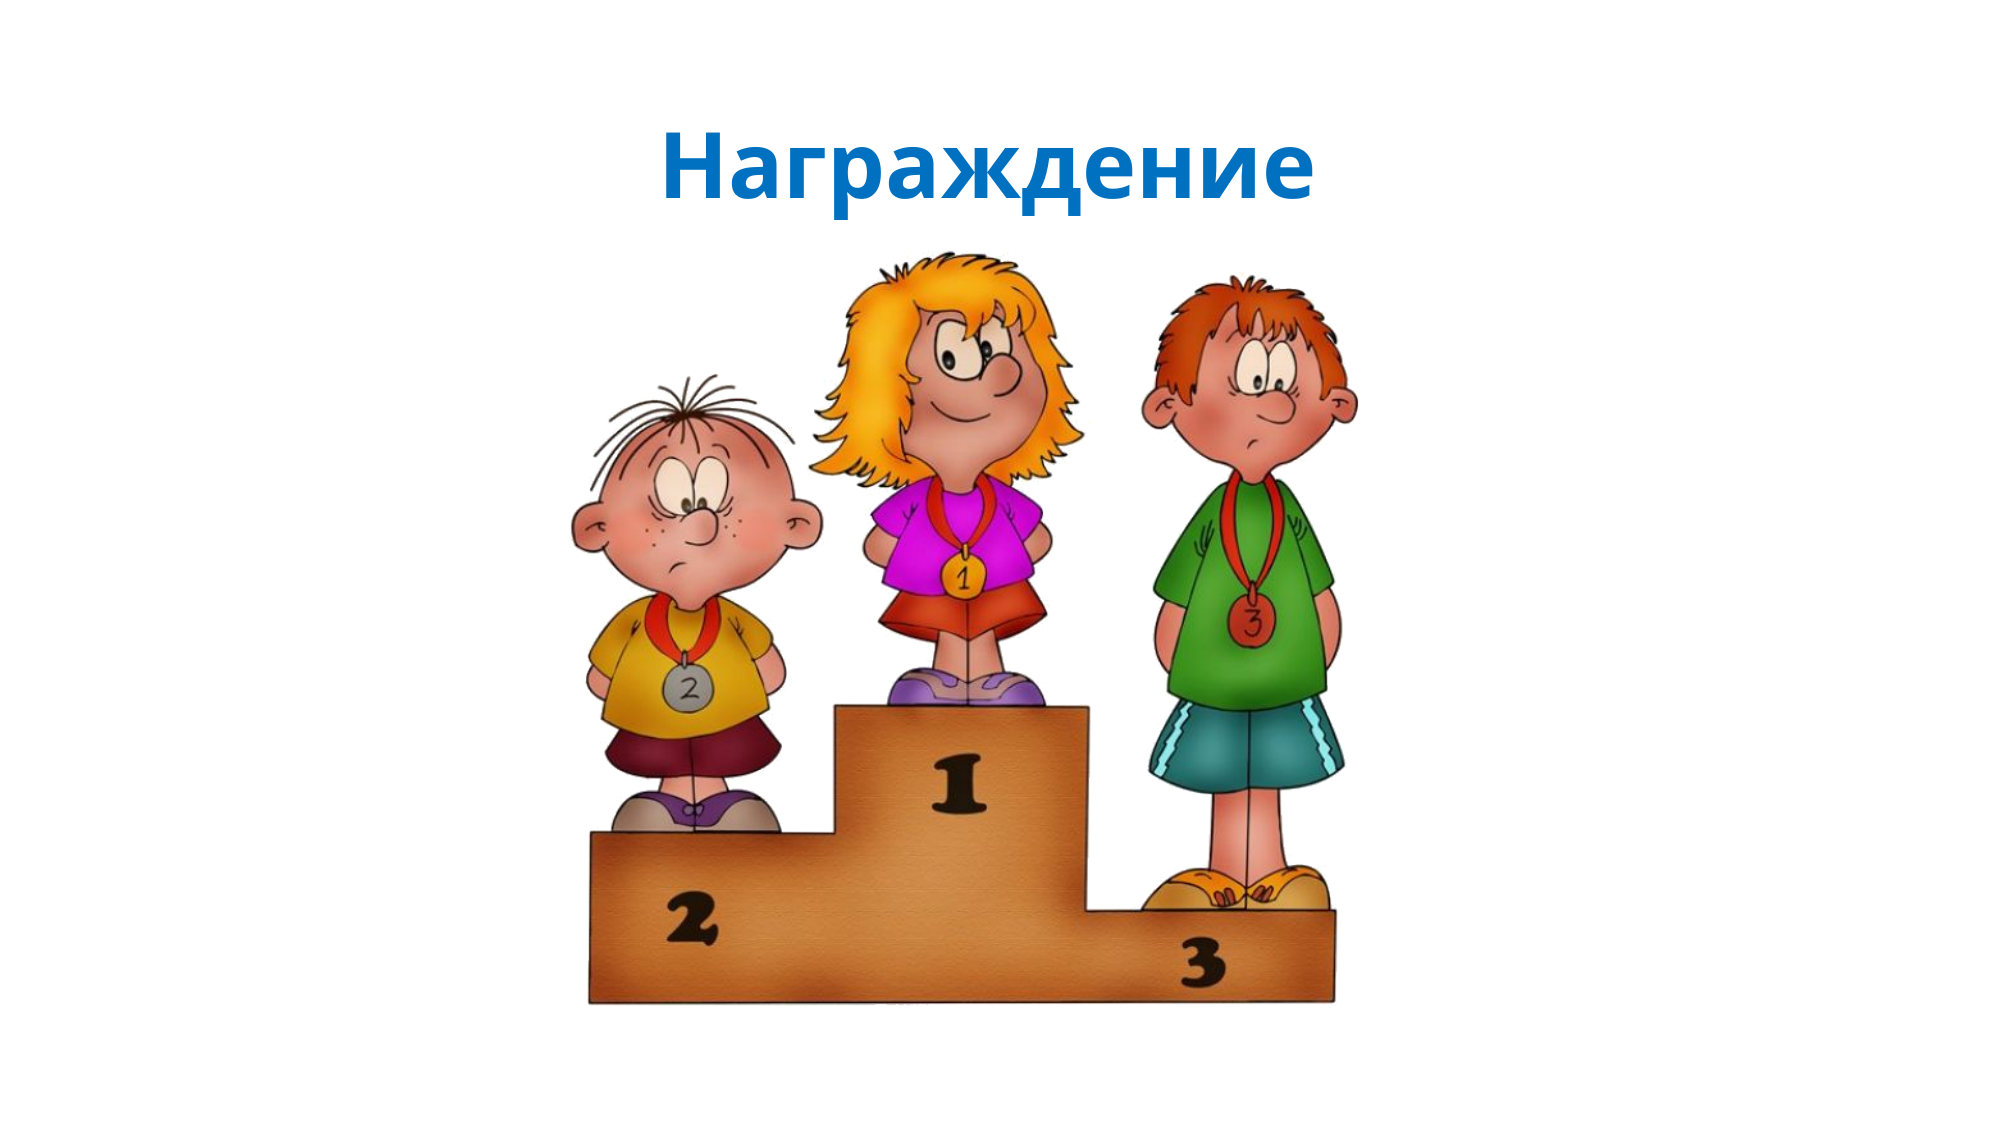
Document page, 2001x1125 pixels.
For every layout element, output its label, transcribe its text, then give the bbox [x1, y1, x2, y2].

title Награждение [137, 59, 1863, 278]
picture [558, 230, 1416, 1057]
